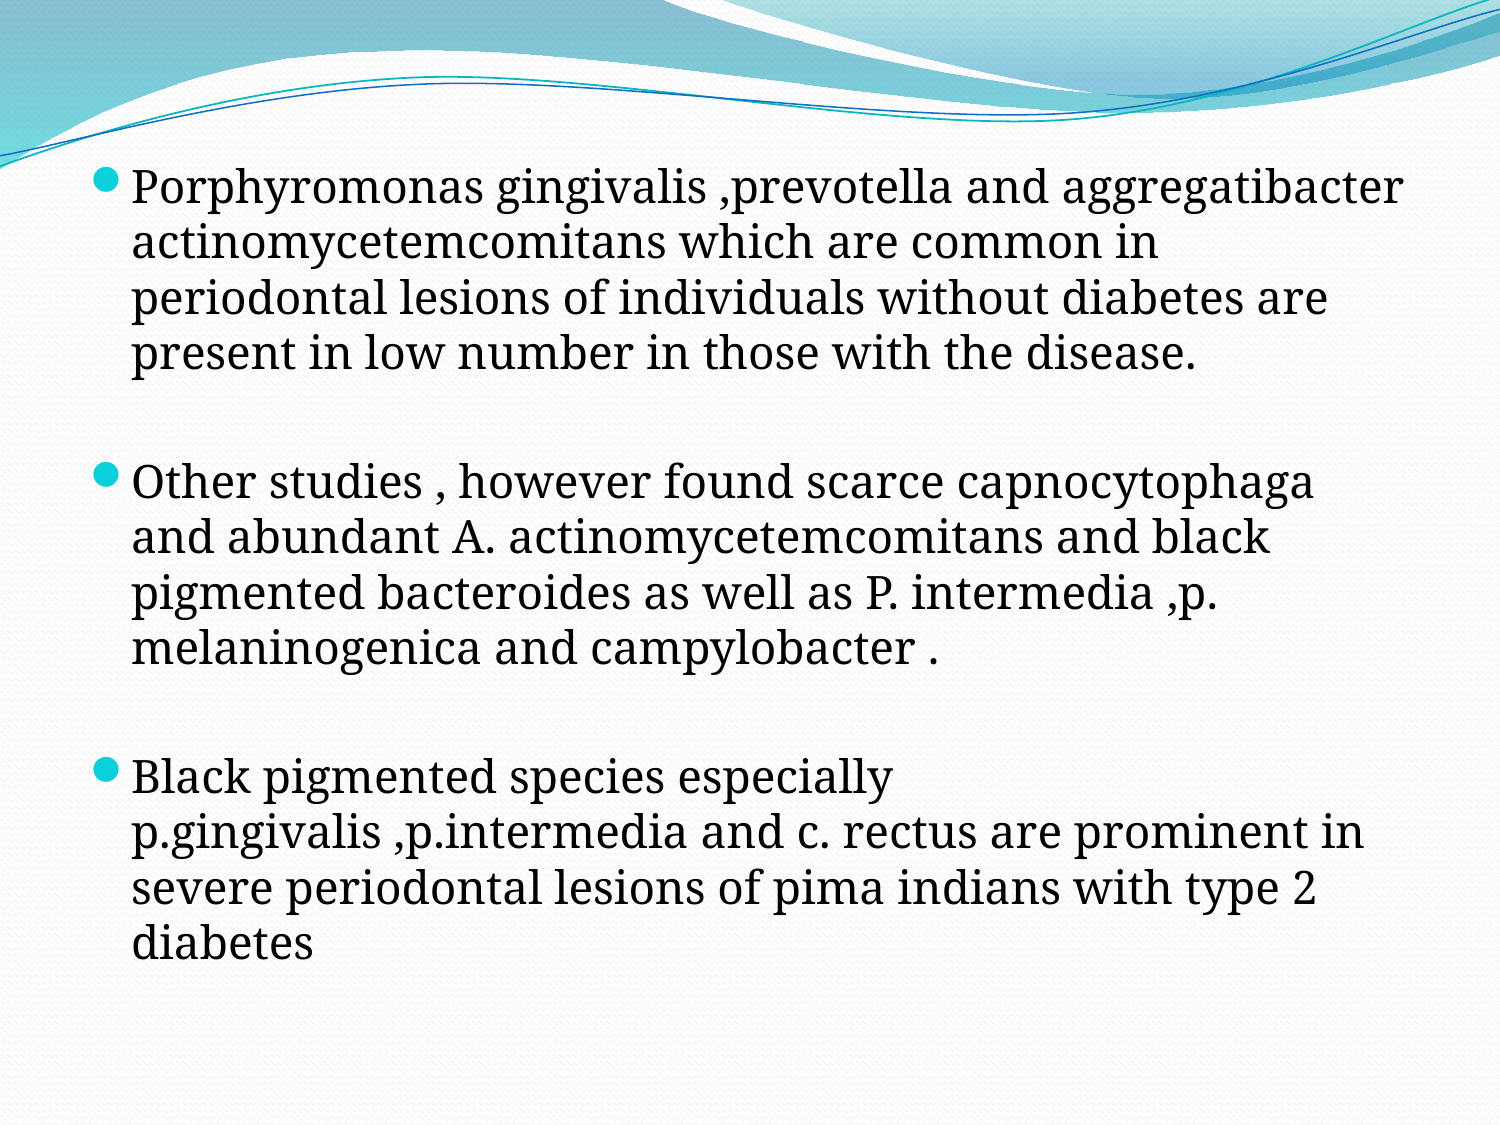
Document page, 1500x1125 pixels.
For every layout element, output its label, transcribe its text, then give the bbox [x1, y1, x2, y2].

list Porphyromonas gingivalis ,prevotella and aggregatibacter actinomycetemcomitans which are common in periodontal lesions of individuals without diabetes are present in low number in those with the disease. Other studies , however found scarce capnocytophaga and abundant A. actinomycetemcomitans and black pigmented bacteroides as well as P. intermedia ,p. melaninogenica and campylobacter . Black pigmented species especially p.gingivalis ,p.intermedia and c. rectus are prominent in severe periodontal lesions of pima indians with type 2 diabetes [75, 149, 1425, 1038]
